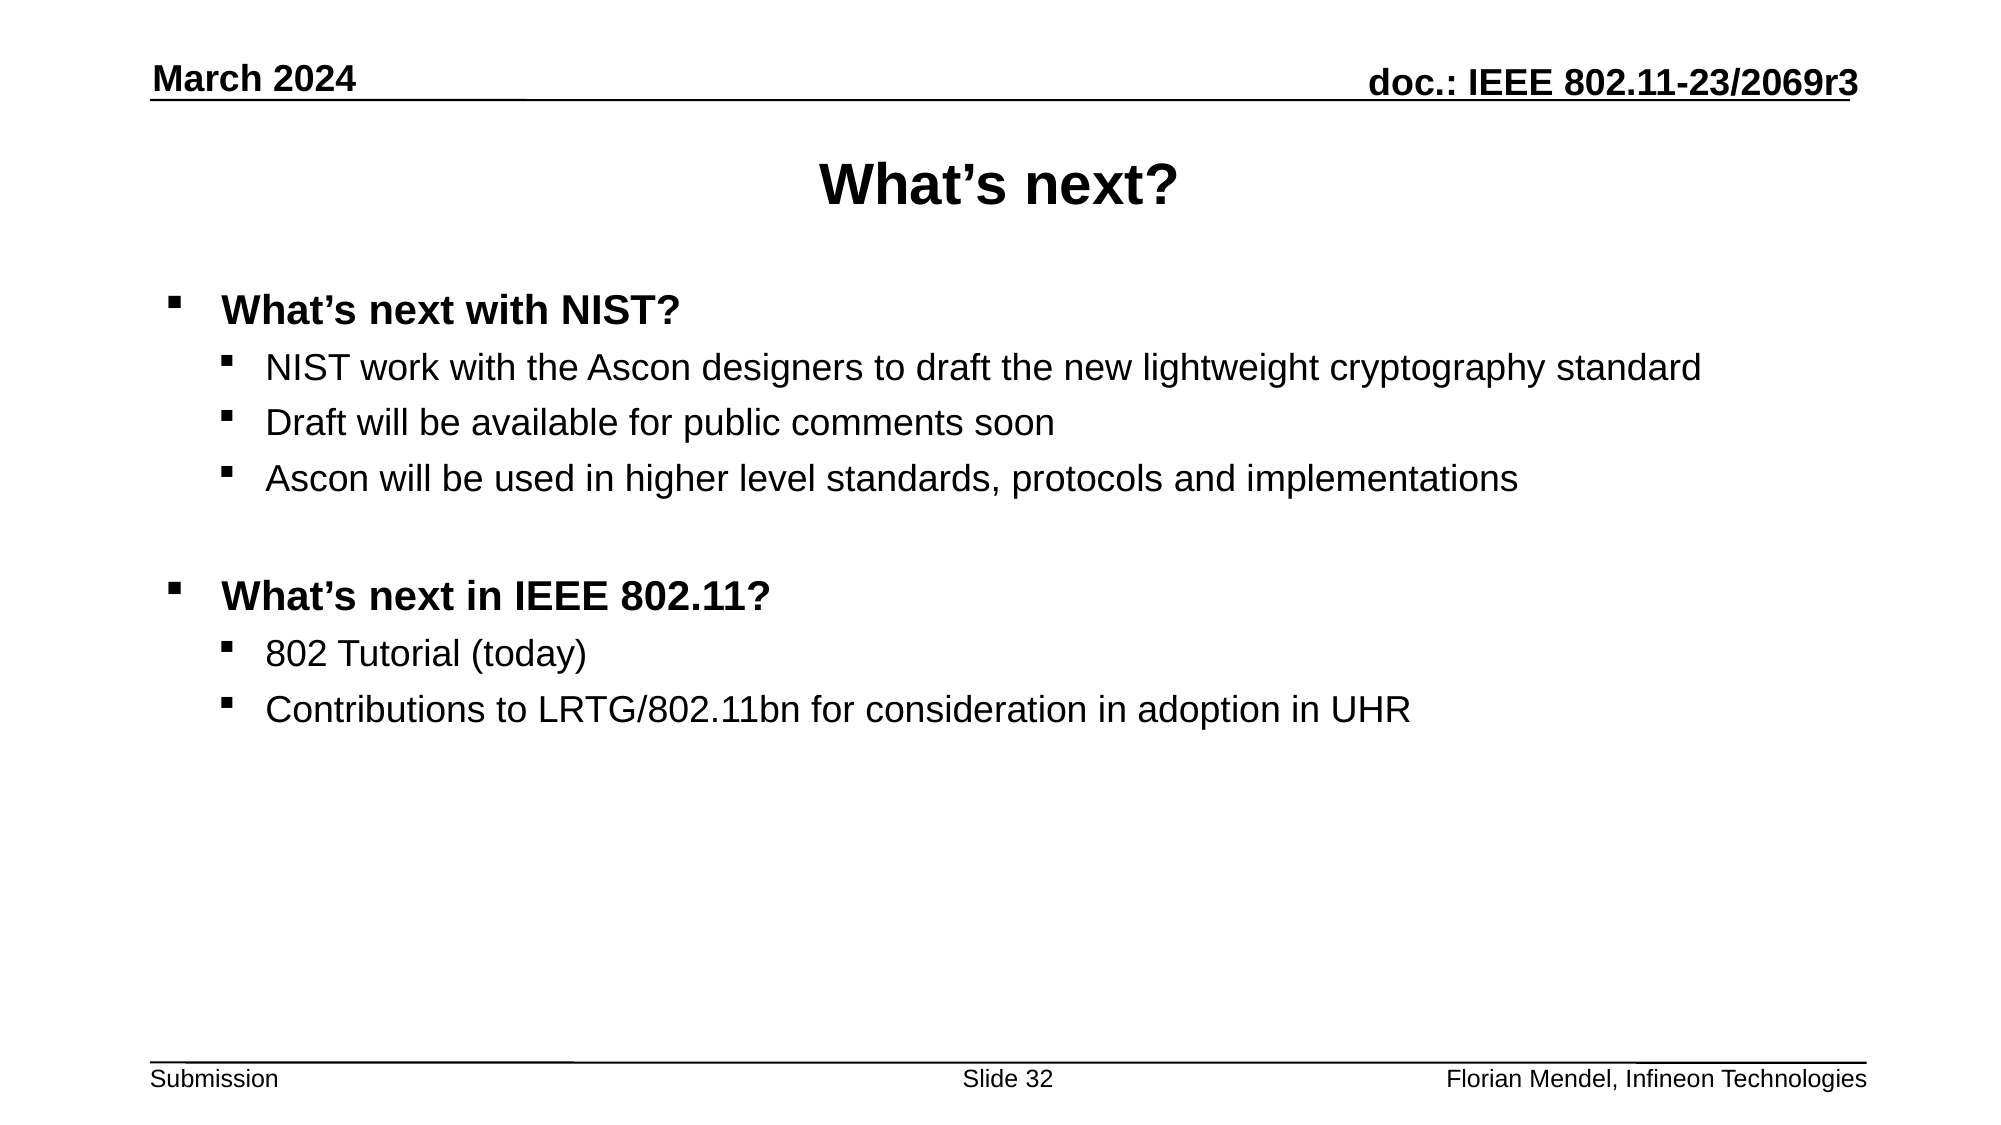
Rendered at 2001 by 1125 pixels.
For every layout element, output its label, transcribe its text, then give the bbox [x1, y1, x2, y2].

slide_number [152, 54, 563, 100]
list What’s next with NIST? NIST work with the Ascon designers to draft the new lightweight cryptography standard Draft will be available for public comments soon Ascon will be used in higher level standards, protocols and implementations What’s next in IEEE 802.11? 802 Tutorial (today) Contributions to LRTG/802.11bn for consideration in adoption in UHR [149, 274, 1850, 1026]
title What’s next? [149, 112, 1850, 251]
footer Florian Mendel, Infineon Technologies [1171, 1061, 1869, 1093]
slide_number Slide 32 [950, 1061, 1067, 1123]
